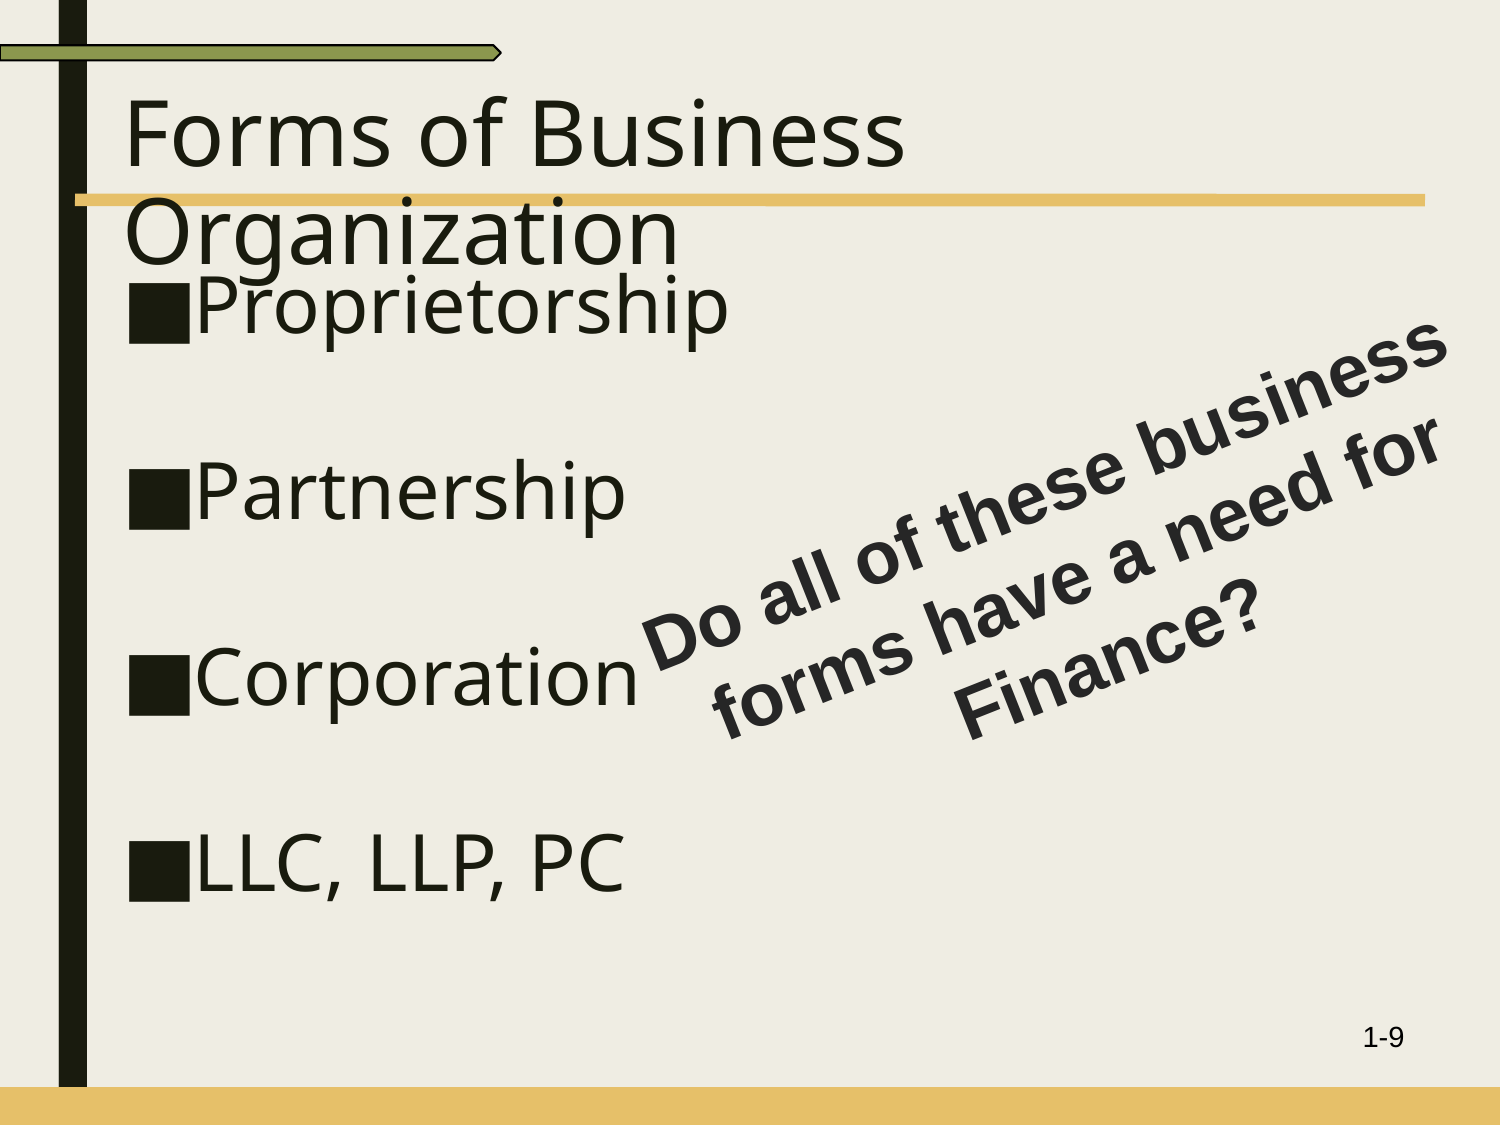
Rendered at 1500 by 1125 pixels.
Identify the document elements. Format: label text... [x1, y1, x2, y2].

text_box [0, 42, 504, 64]
text_box Do all of these business forms have a need for Finance? [562, 254, 1500, 887]
title Forms of Business Organization [107, 80, 1393, 325]
slide_number 1-9 [1347, 1011, 1500, 1063]
list Proprietorship Partnership Corporation LLC, LLP, PC [107, 254, 763, 979]
